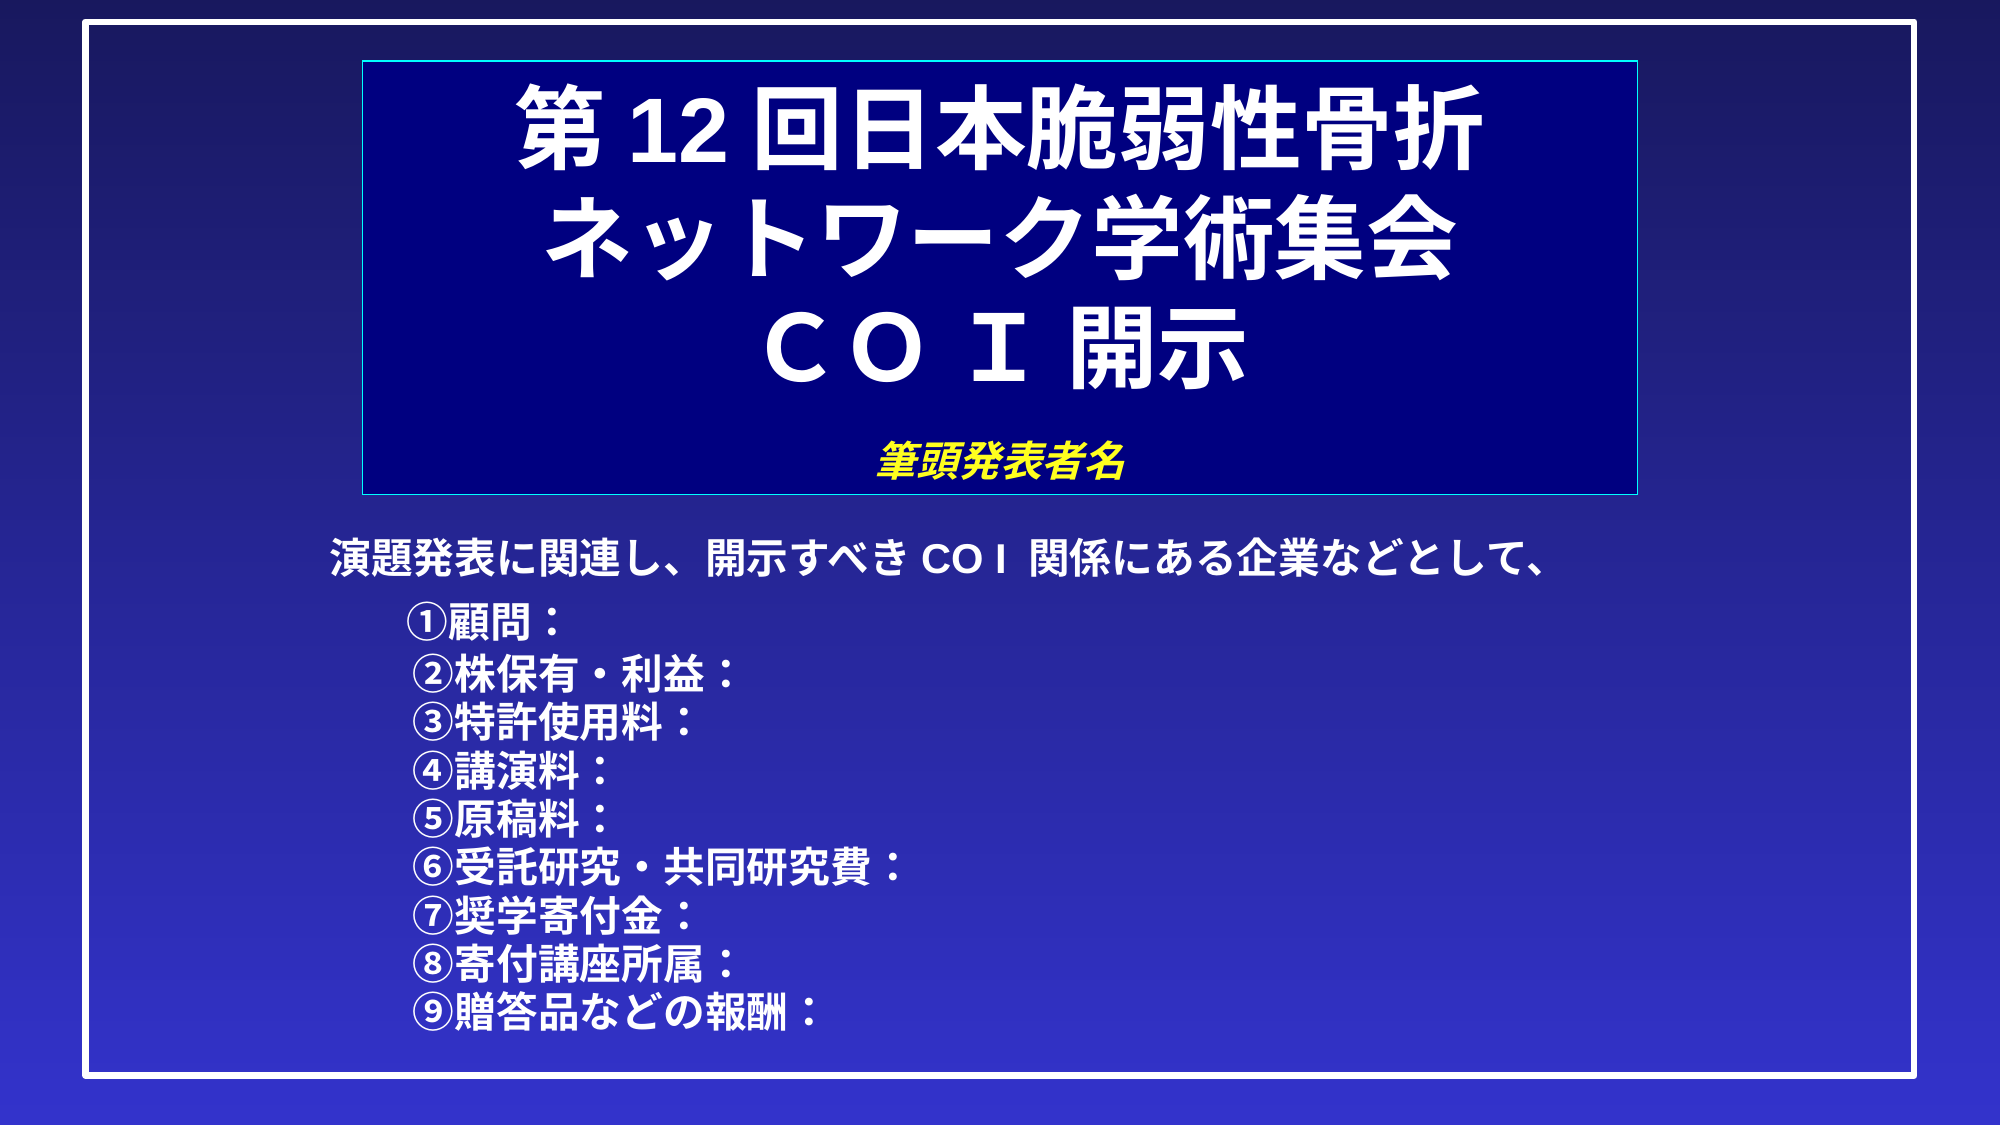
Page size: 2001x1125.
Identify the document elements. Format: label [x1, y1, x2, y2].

text_box [85, 21, 1915, 1076]
